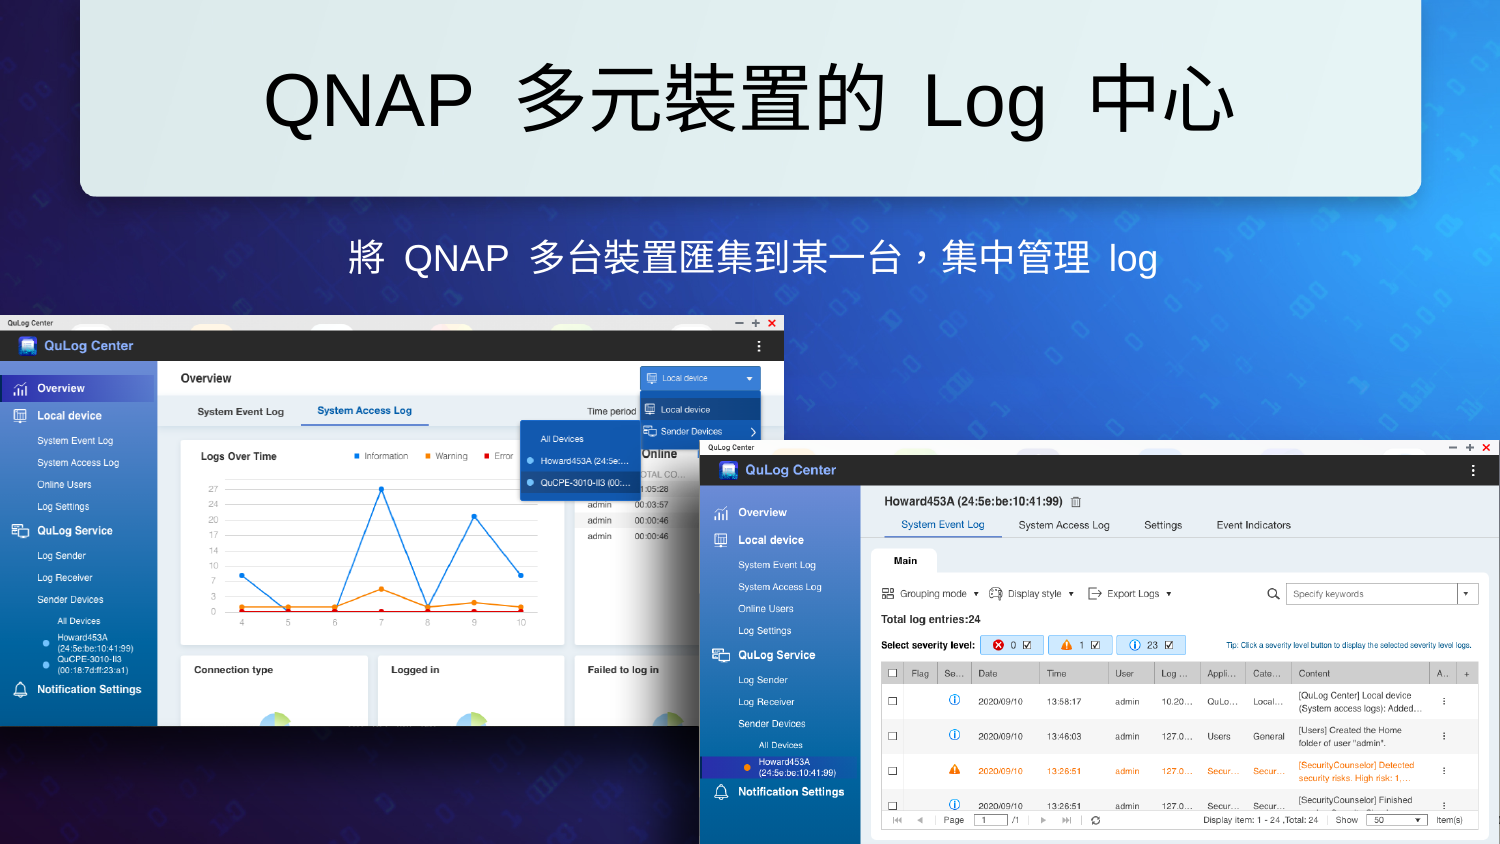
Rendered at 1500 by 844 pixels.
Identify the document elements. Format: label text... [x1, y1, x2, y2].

picture [0, 0, 1500, 844]
title QNAP 多元裝置的 Log 中心 [51, 36, 1449, 175]
list 將 QNAP 多台裝置匯集到某一台，集中管理 log [192, 212, 1315, 300]
